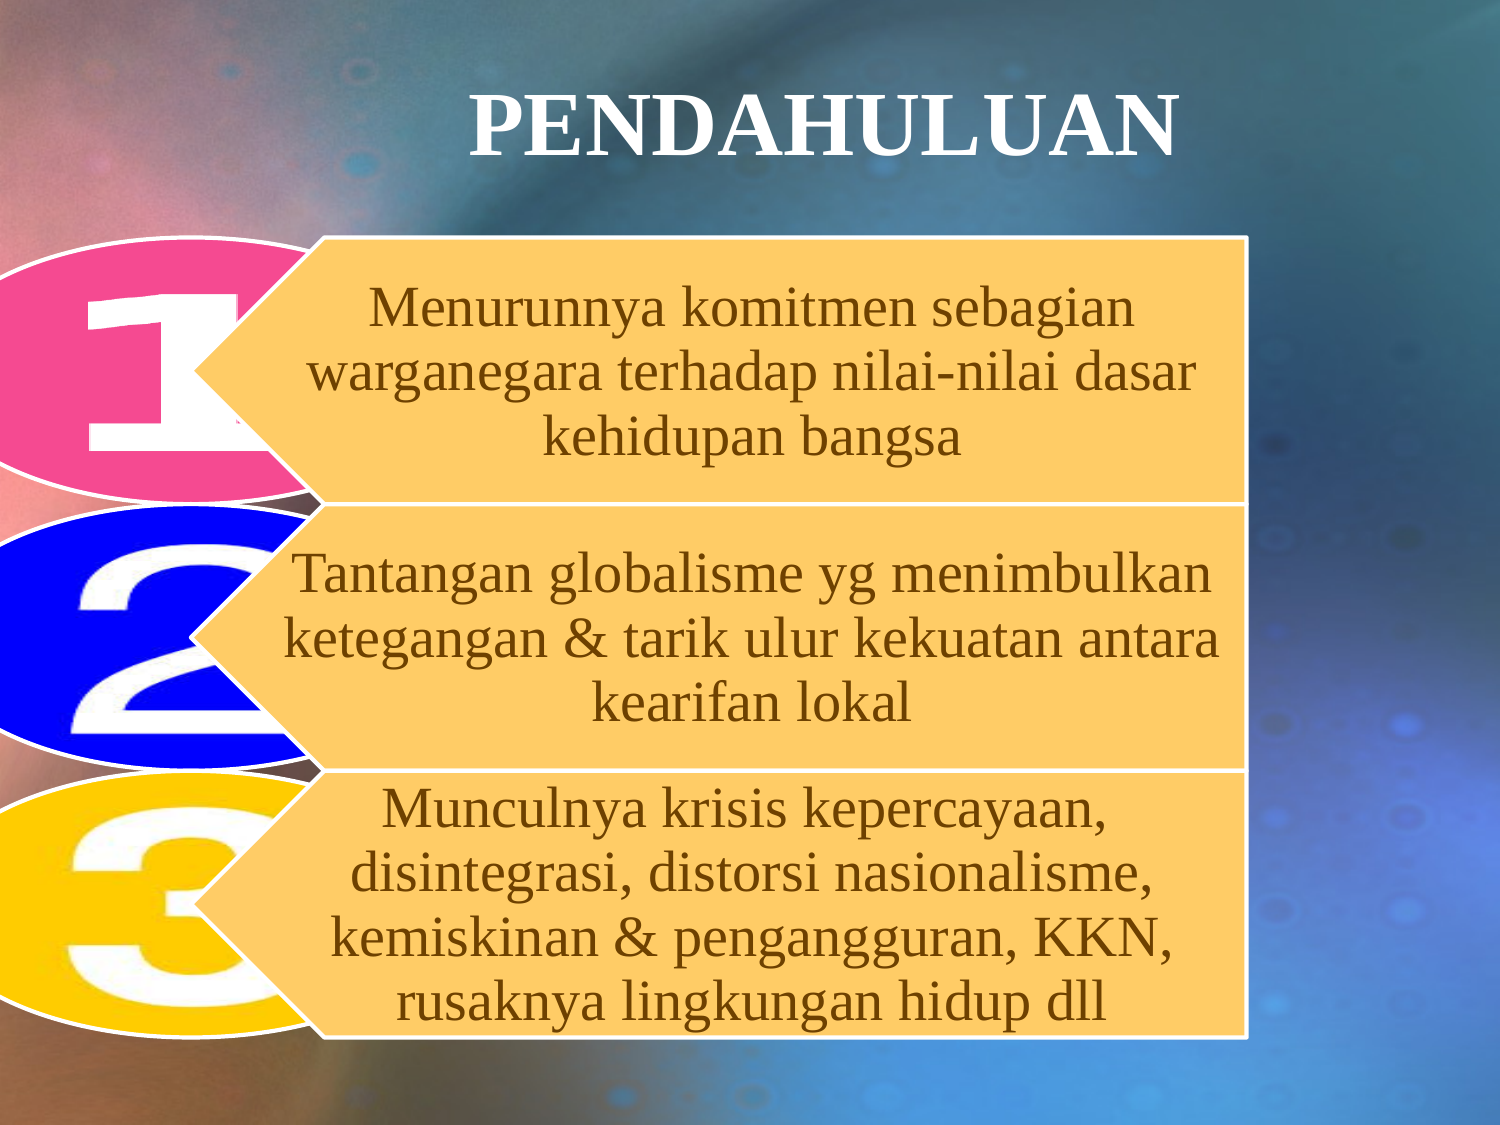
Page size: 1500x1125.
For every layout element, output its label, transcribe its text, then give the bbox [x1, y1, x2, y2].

picture [0, 0, 1500, 237]
picture [0, 1038, 1500, 1125]
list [0, 237, 1500, 1038]
title PENDAHULUAN [249, 50, 1400, 188]
